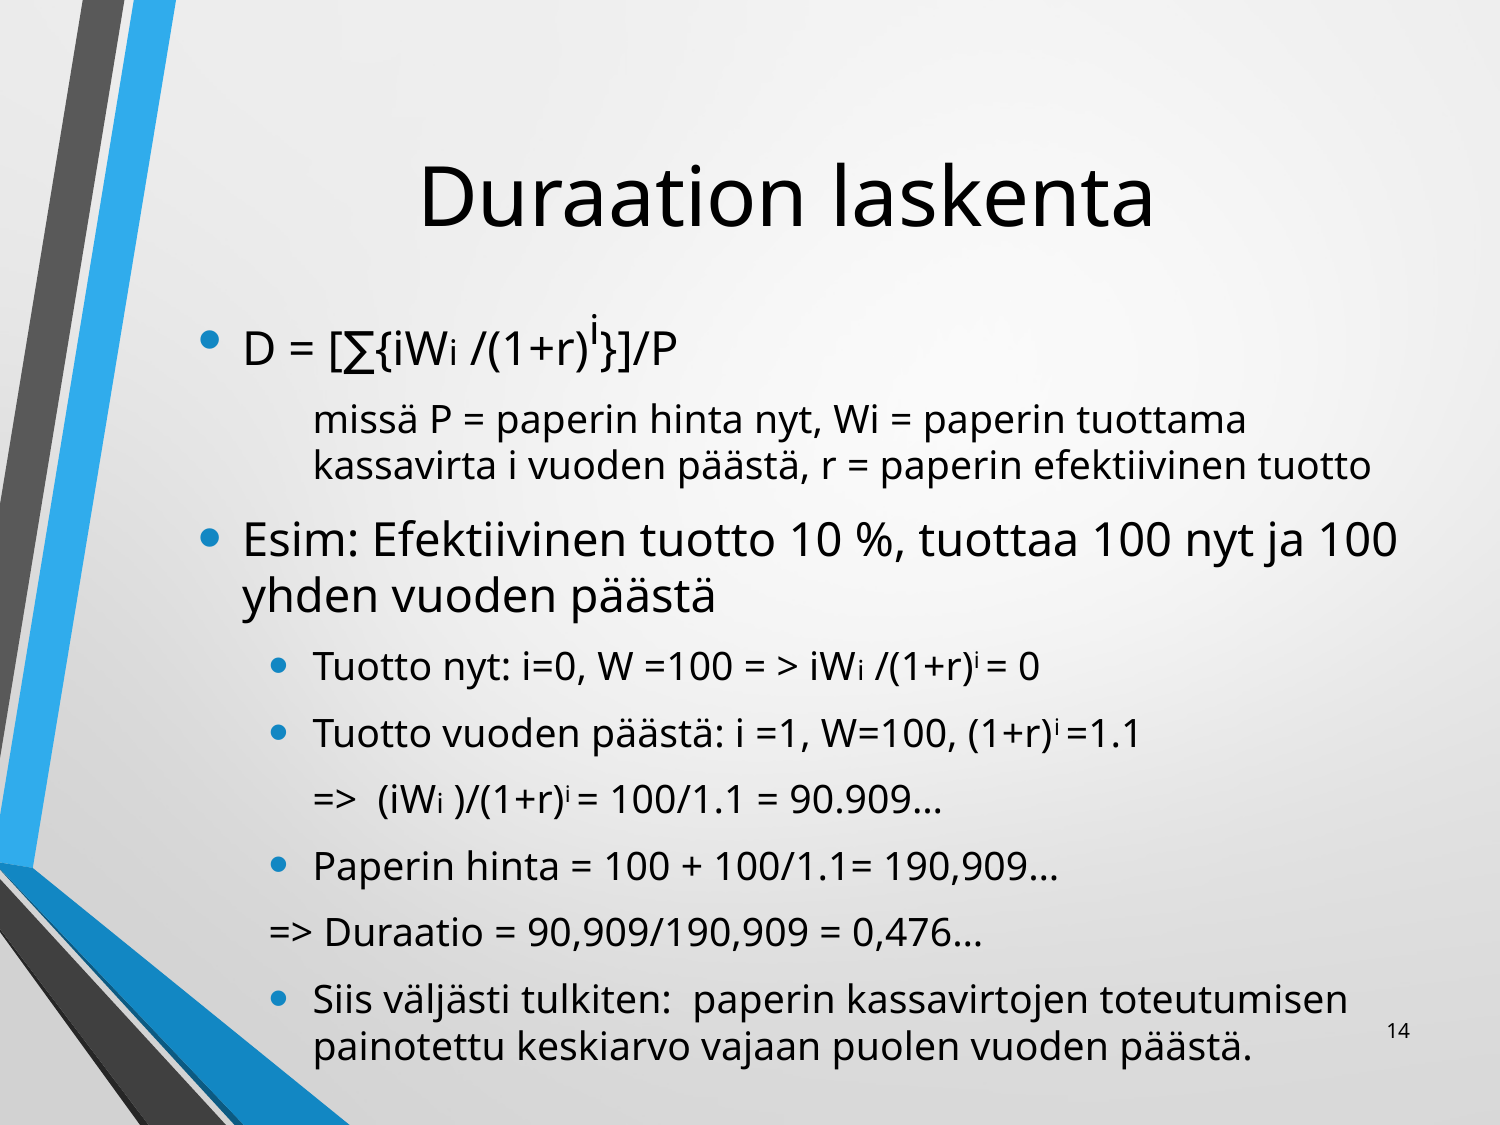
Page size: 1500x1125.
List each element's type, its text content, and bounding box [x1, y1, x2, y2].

slide_number 14 [1354, 1001, 1425, 1062]
slide_number [1204, 1001, 1346, 1062]
title Duraation laskenta [155, 30, 1420, 356]
list D = [∑{iWi /(1+r)i}]/P missä P = paperin hinta nyt, Wi = paperin tuottama kassavirta i vuoden päästä, r = paperin efektiivinen tuotto Esim: Efektiivinen tuotto 10 %, tuottaa 100 nyt ja 100 yhden vuoden päästä Tuotto nyt: i=0, W =100 = > iWi /(1+r)i = 0 Tuotto vuoden päästä: i =1, W=100, (1+r)i =1.1 => (iWi )/(1+r)i = 100/1.1 = 90.909… Paperin hinta = 100 + 100/1.1= 190,909… => Duraatio = 90,909/190,909 = 0,476… Siis väljästi tulkiten: paperin kassavirtojen toteutumisen painotettu keskiarvo vajaan puolen vuoden päästä. [183, 289, 1447, 1083]
